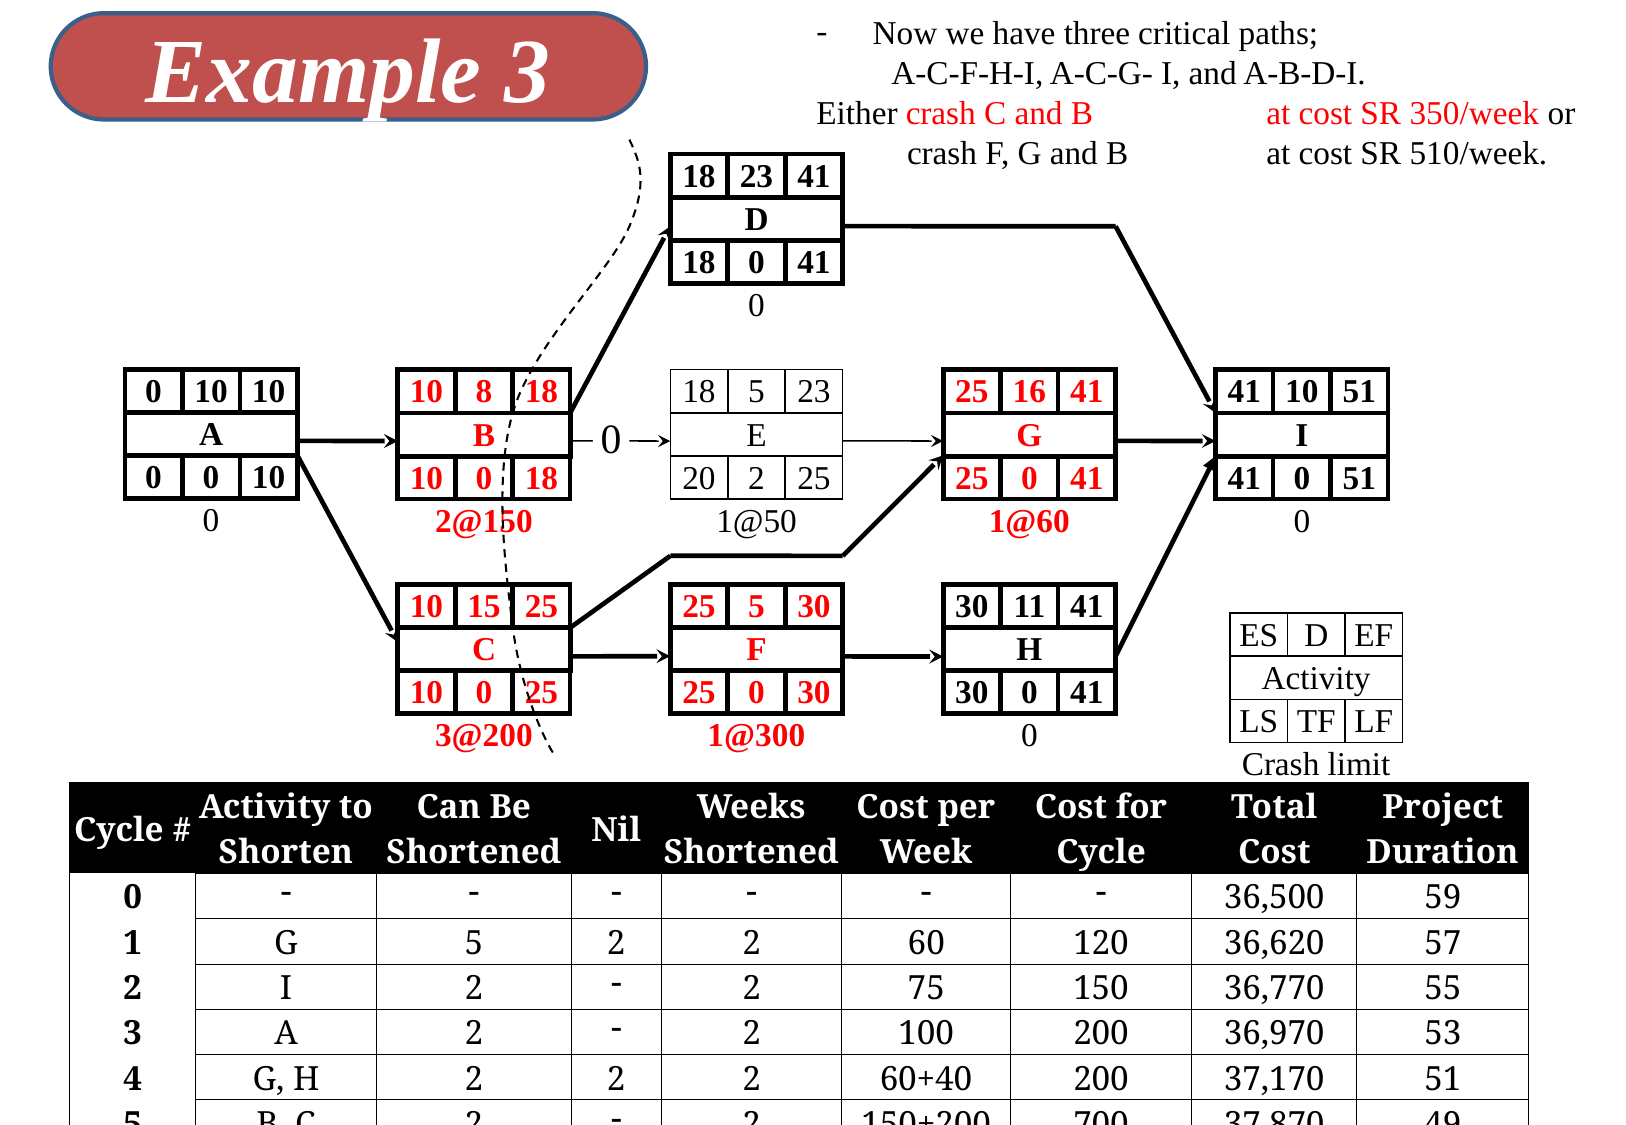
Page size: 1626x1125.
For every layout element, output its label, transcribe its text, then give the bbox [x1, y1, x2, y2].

table_header Nil [571, 786, 661, 873]
text_box Now we have three critical paths; A-C-F-H-I, A-C-G- I, and A-B-D-I. Either crash C and B at cost SR 350/week or crash F, G and B at cost SR 510/week. [801, 3, 1615, 179]
text_box Example 3 [50, 13, 647, 119]
table_cell 5 [70, 1100, 195, 1125]
table_header Cycle # [70, 783, 196, 873]
table_cell 75 [842, 965, 1010, 1009]
table_header Activity to Shorten [196, 786, 377, 873]
table_cell 55 [1357, 965, 1528, 1009]
table_cell 200 [1011, 1055, 1191, 1099]
table_cell  [572, 1010, 661, 1054]
table_cell 57 [1357, 919, 1528, 964]
table_cell 36,970 [1192, 1010, 1356, 1054]
table_cell 1 [70, 919, 195, 964]
table_cell 4 [70, 1055, 195, 1100]
table_cell 200 [1011, 1010, 1191, 1054]
table_header Project Duration [1357, 783, 1528, 873]
table_cell 60+40 [842, 1055, 1010, 1099]
table_cell B, C [196, 1100, 376, 1125]
table_cell G [196, 919, 376, 964]
table_cell 120 [1011, 919, 1191, 964]
table_cell 2 [377, 965, 571, 1009]
table_cell 2 [572, 919, 661, 964]
table_cell 2 [377, 1100, 571, 1125]
table_cell 2 [662, 1100, 841, 1125]
table_cell 37,170 [1192, 1055, 1356, 1099]
table_cell 2 [662, 1010, 841, 1054]
table_cell 51 [1357, 1055, 1528, 1099]
table_header Cost for Cycle [1011, 786, 1192, 873]
table_cell A [196, 1010, 376, 1054]
table_cell 2 [662, 965, 841, 1009]
table_cell 700 [1011, 1100, 1191, 1125]
table_header Cost per Week [842, 786, 1011, 873]
table_cell  [662, 874, 841, 918]
table_cell  [842, 874, 1010, 918]
table_cell 100 [842, 1010, 1010, 1054]
table_cell 2 [662, 919, 841, 964]
table_cell 53 [1357, 1010, 1528, 1054]
table_cell 5 [377, 919, 571, 964]
table_cell 37,870 [1192, 1100, 1356, 1125]
table_cell 36,500 [1192, 874, 1356, 918]
table_cell 60 [842, 919, 1010, 964]
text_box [96, 110, 1460, 786]
table_cell  [572, 1100, 661, 1125]
table_header Total Cost [1192, 786, 1357, 873]
table_cell 150+200 [842, 1100, 1010, 1125]
table_cell 59 [1357, 874, 1528, 918]
table_cell  [572, 965, 661, 1009]
table_cell 3 [70, 1009, 195, 1055]
table_cell 2 [70, 964, 195, 1009]
table_cell  [572, 874, 661, 918]
table_cell 150 [1011, 965, 1191, 1009]
table_cell 36,620 [1192, 919, 1356, 964]
table_cell 2 [377, 1055, 571, 1099]
table_cell 0 [70, 873, 195, 919]
table_cell 49 [1357, 1100, 1528, 1125]
table_cell 2 [572, 1055, 661, 1099]
table_cell 2 [662, 1055, 841, 1099]
table_header Weeks Shortened [661, 786, 842, 873]
table_cell G, H [196, 1055, 376, 1099]
table_cell 2 [377, 1010, 571, 1054]
table_cell  [1011, 874, 1191, 918]
table_header Can Be Shortened [377, 786, 571, 873]
table_cell 36,770 [1192, 965, 1356, 1009]
table_cell I [196, 965, 376, 1009]
table_cell  [377, 874, 571, 918]
table_cell  [196, 874, 376, 918]
